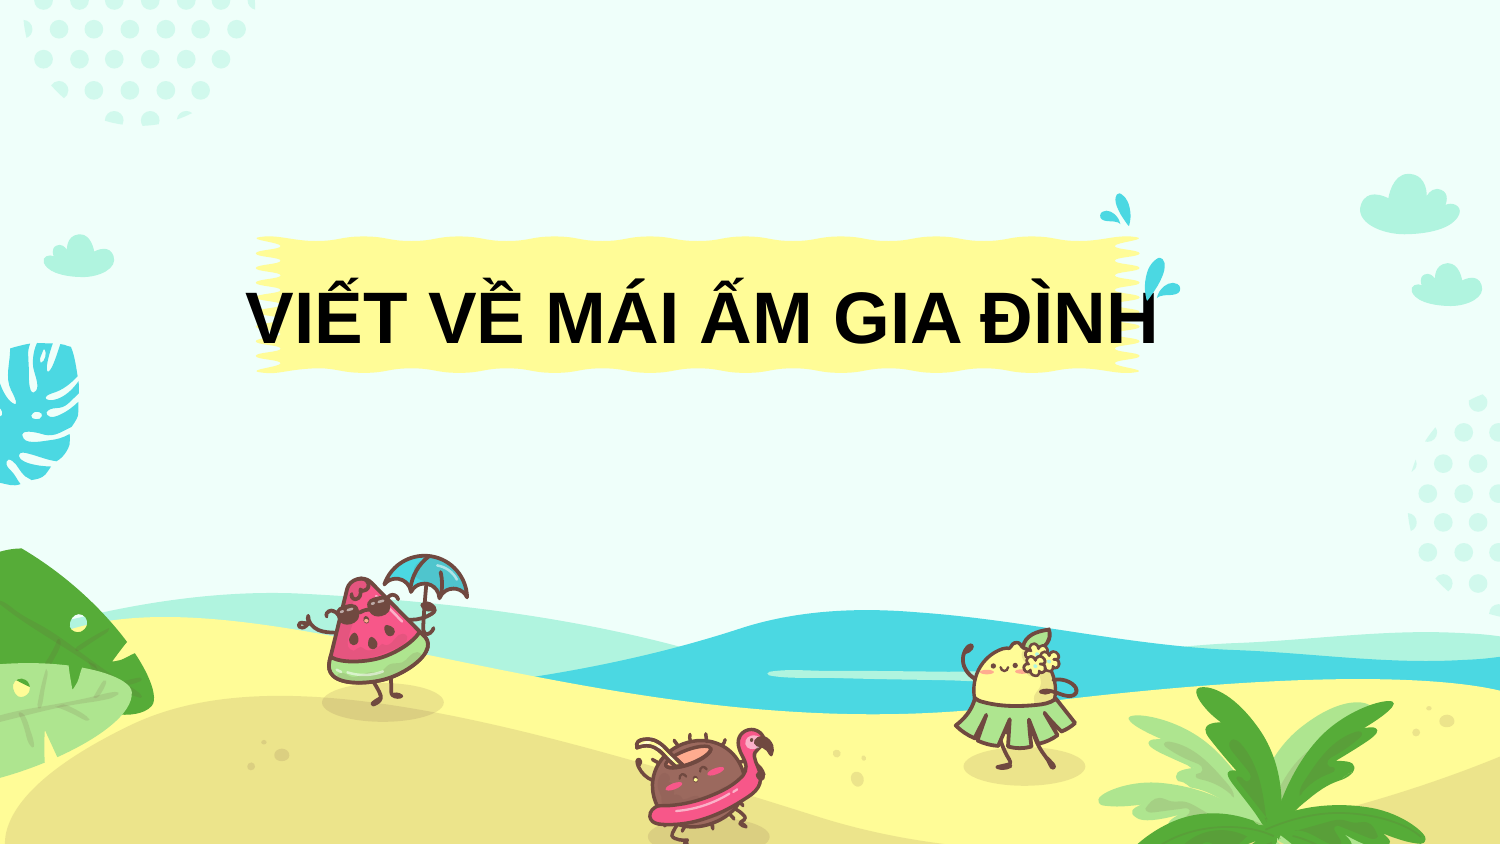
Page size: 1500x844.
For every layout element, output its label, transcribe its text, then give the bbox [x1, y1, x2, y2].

title VIẾT VỀ MÁI ẤM GIA ĐÌNH [179, 230, 1226, 374]
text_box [1099, 193, 1131, 227]
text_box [296, 553, 470, 723]
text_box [953, 627, 1086, 786]
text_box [634, 727, 775, 844]
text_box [1144, 257, 1181, 302]
